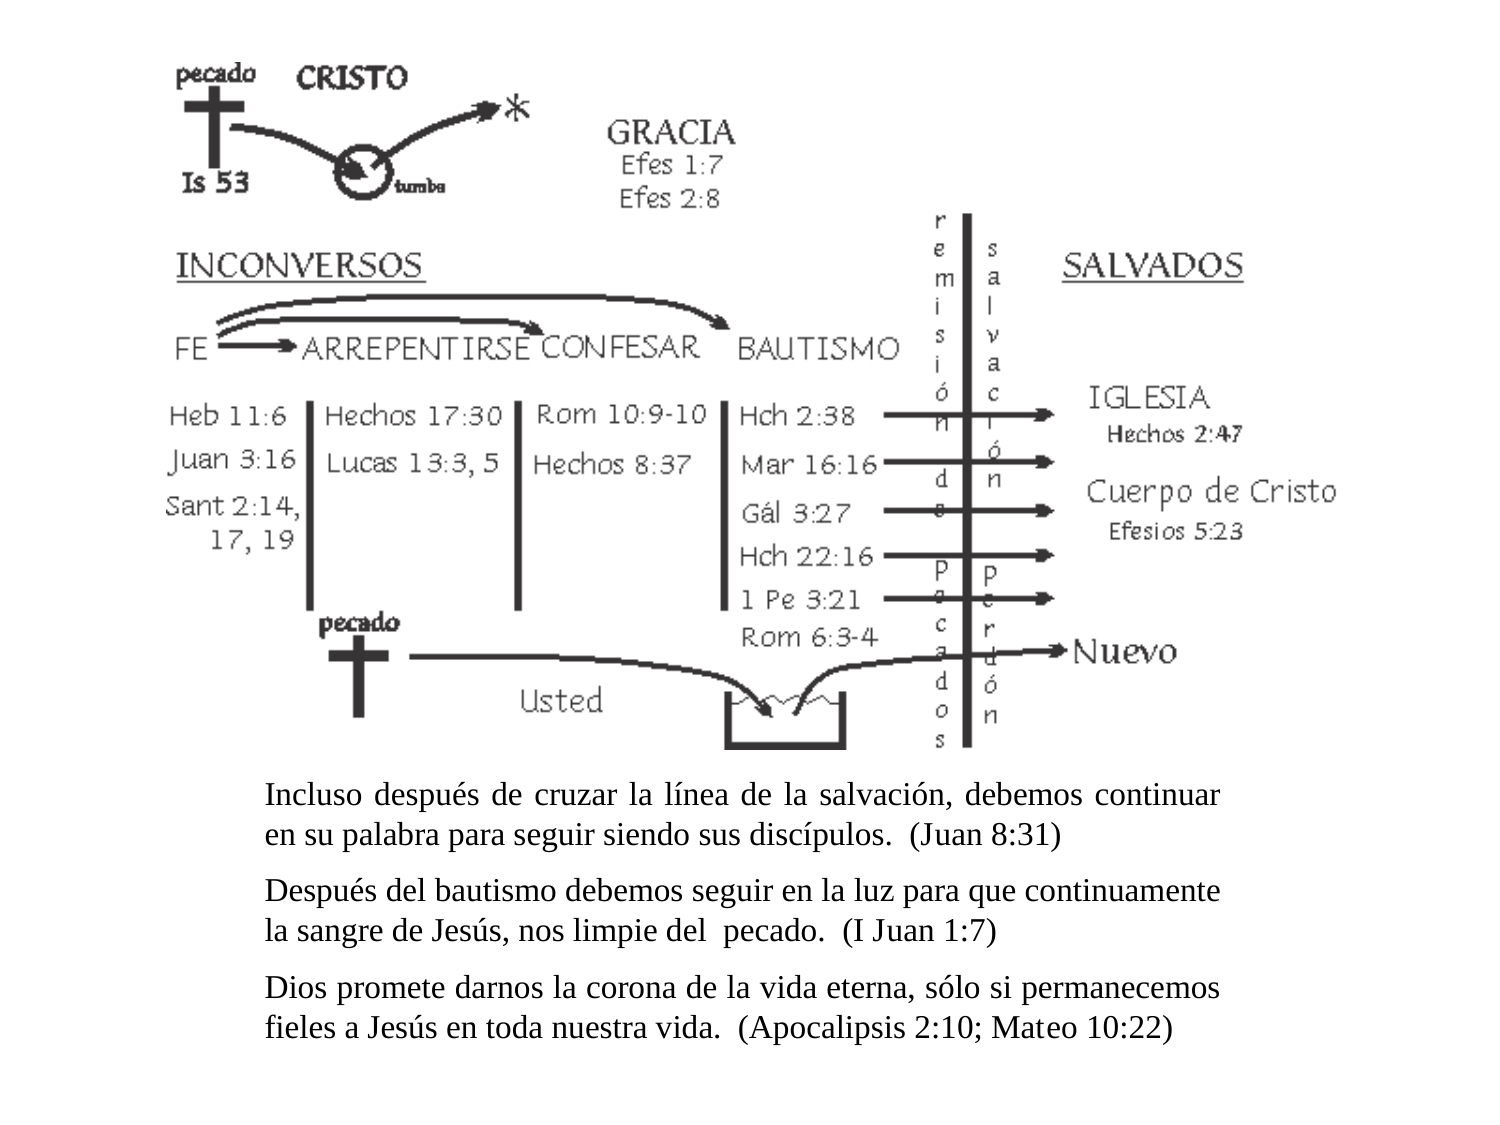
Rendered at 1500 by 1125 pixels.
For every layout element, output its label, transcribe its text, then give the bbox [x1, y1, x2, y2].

text_box Incluso después de cruzar la línea de la salvación, debemos continuar en su palabra para seguir siendo sus discípulos. (Juan 8:31) Después del bautismo debemos seguir en la luz para que continuamente la sangre de Jesús, nos limpie del pecado. (I Juan 1:7) Dios promete darnos la corona de la vida eterna, sólo si permanecemos fieles a Jesús en toda nuestra vida. (Apocalipsis 2:10; Mateo 10:22) [249, 764, 1238, 1053]
picture [166, 62, 1338, 751]
